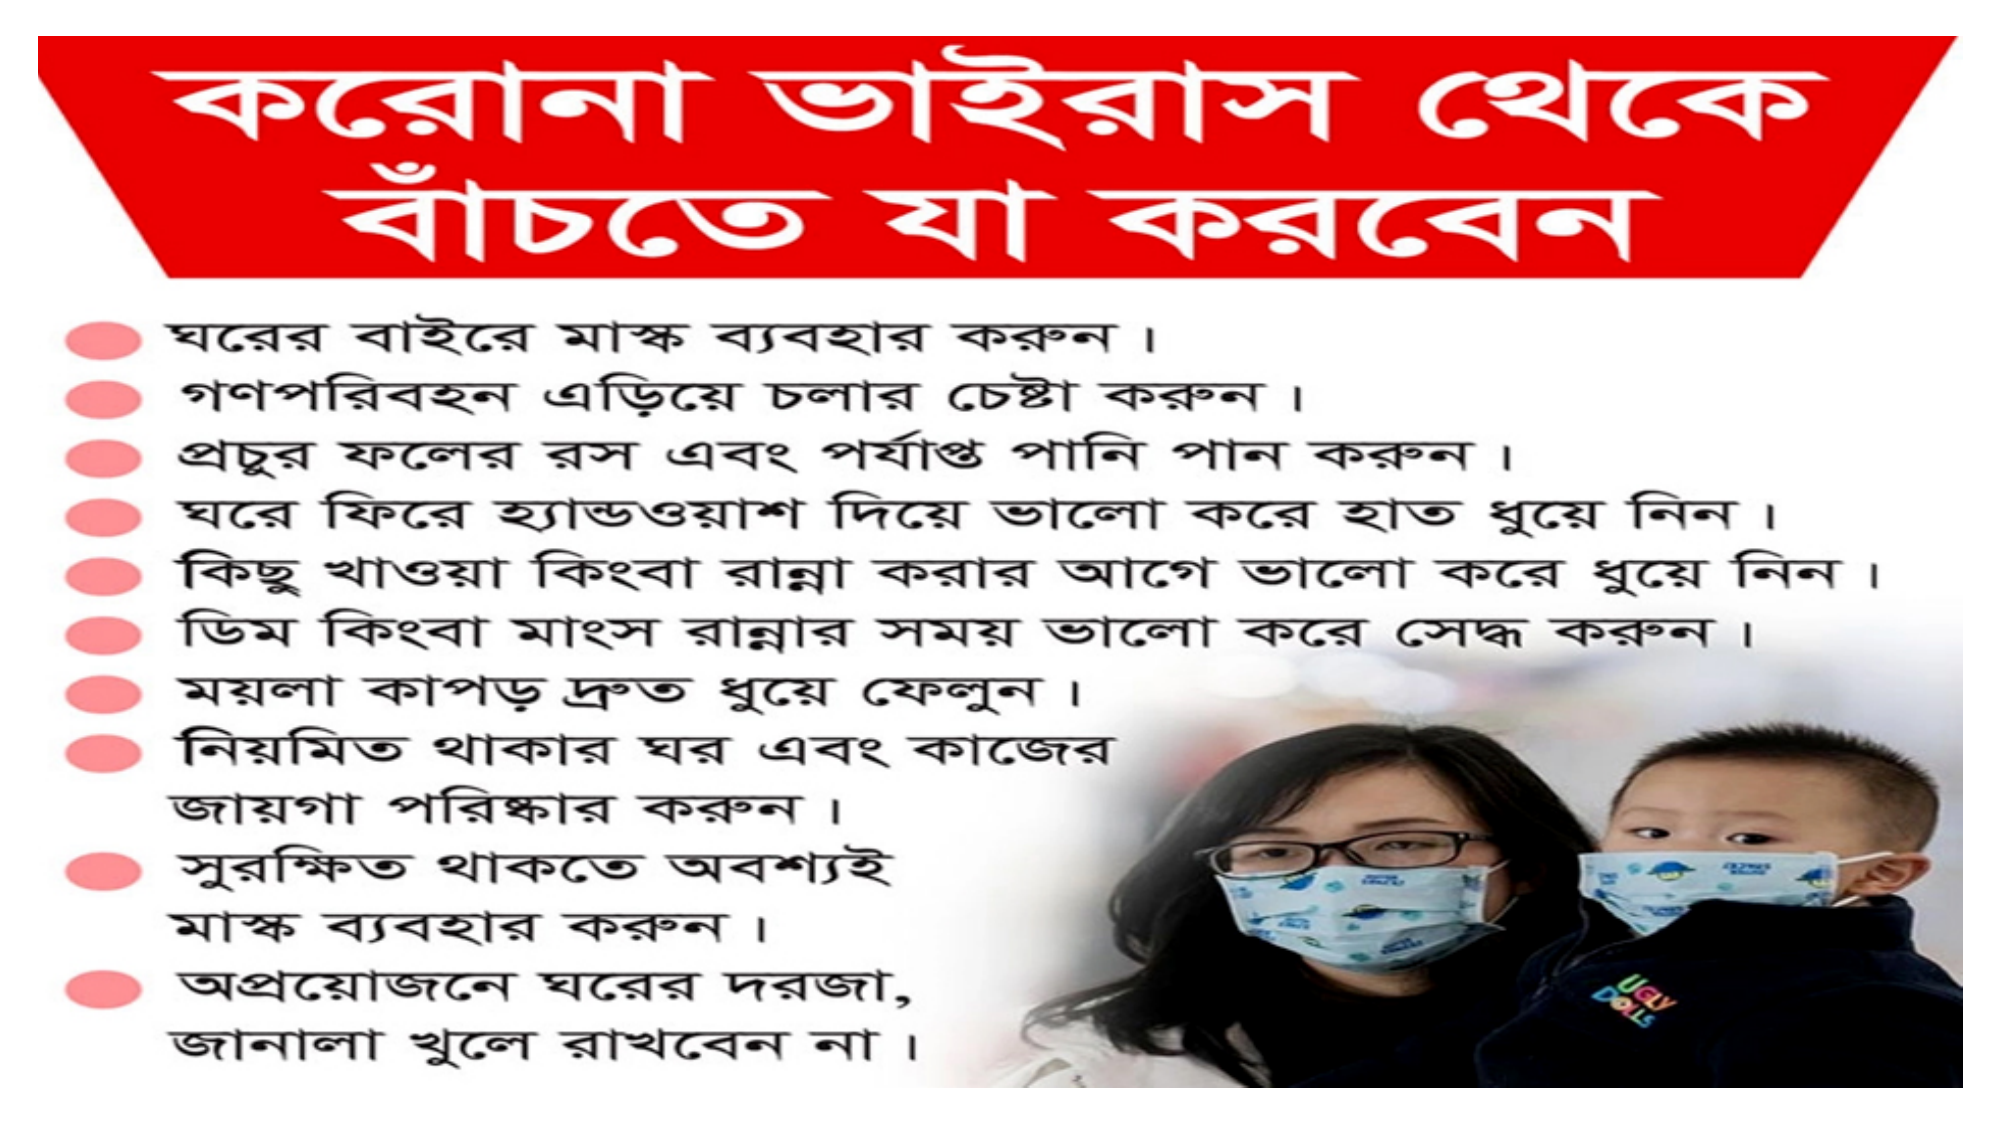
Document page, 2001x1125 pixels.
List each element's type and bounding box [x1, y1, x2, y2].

picture [38, 36, 1963, 1088]
